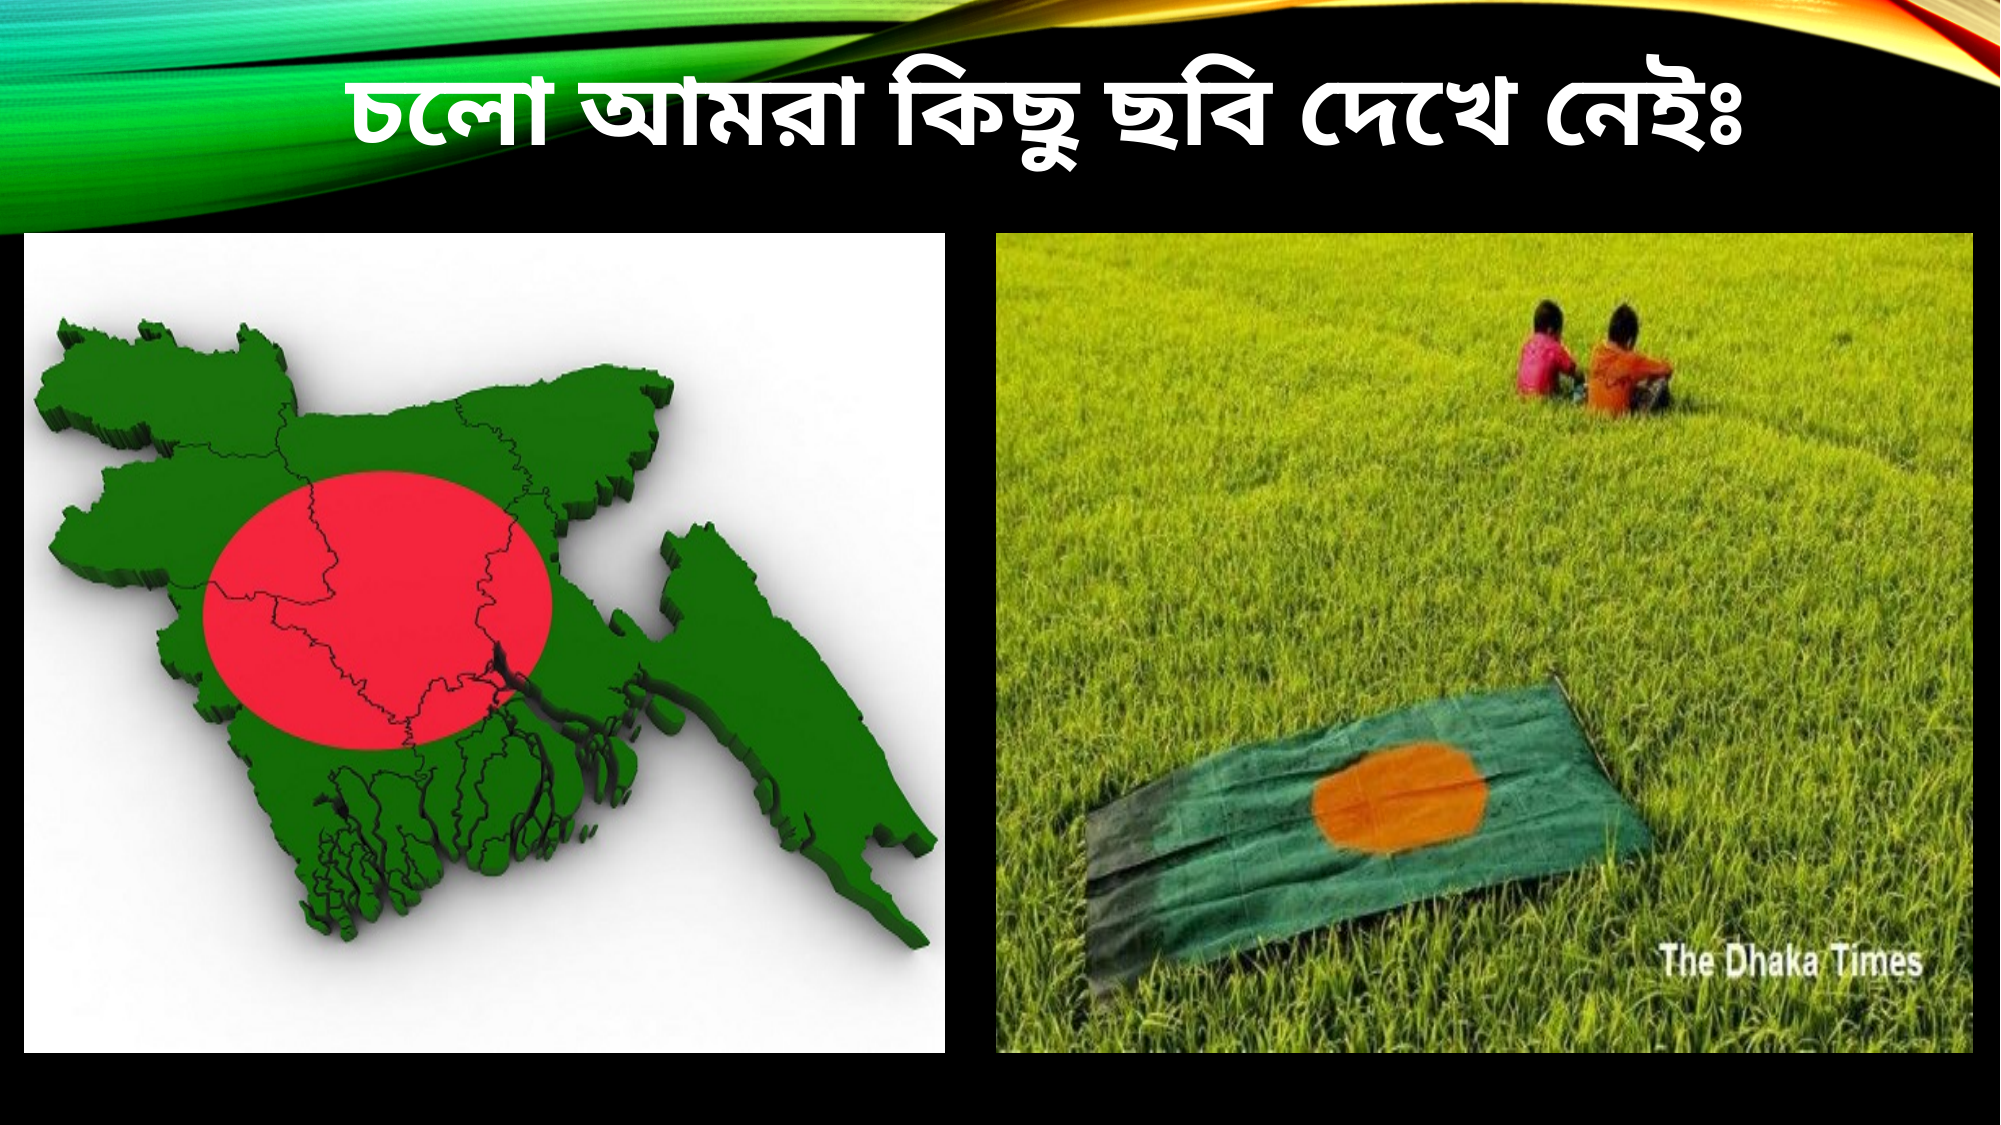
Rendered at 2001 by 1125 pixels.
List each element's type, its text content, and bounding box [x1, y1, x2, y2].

picture [0, 0, 2000, 1053]
title চলো আমরা কিছু ছবি দেখে নেইঃ [147, 60, 1948, 166]
